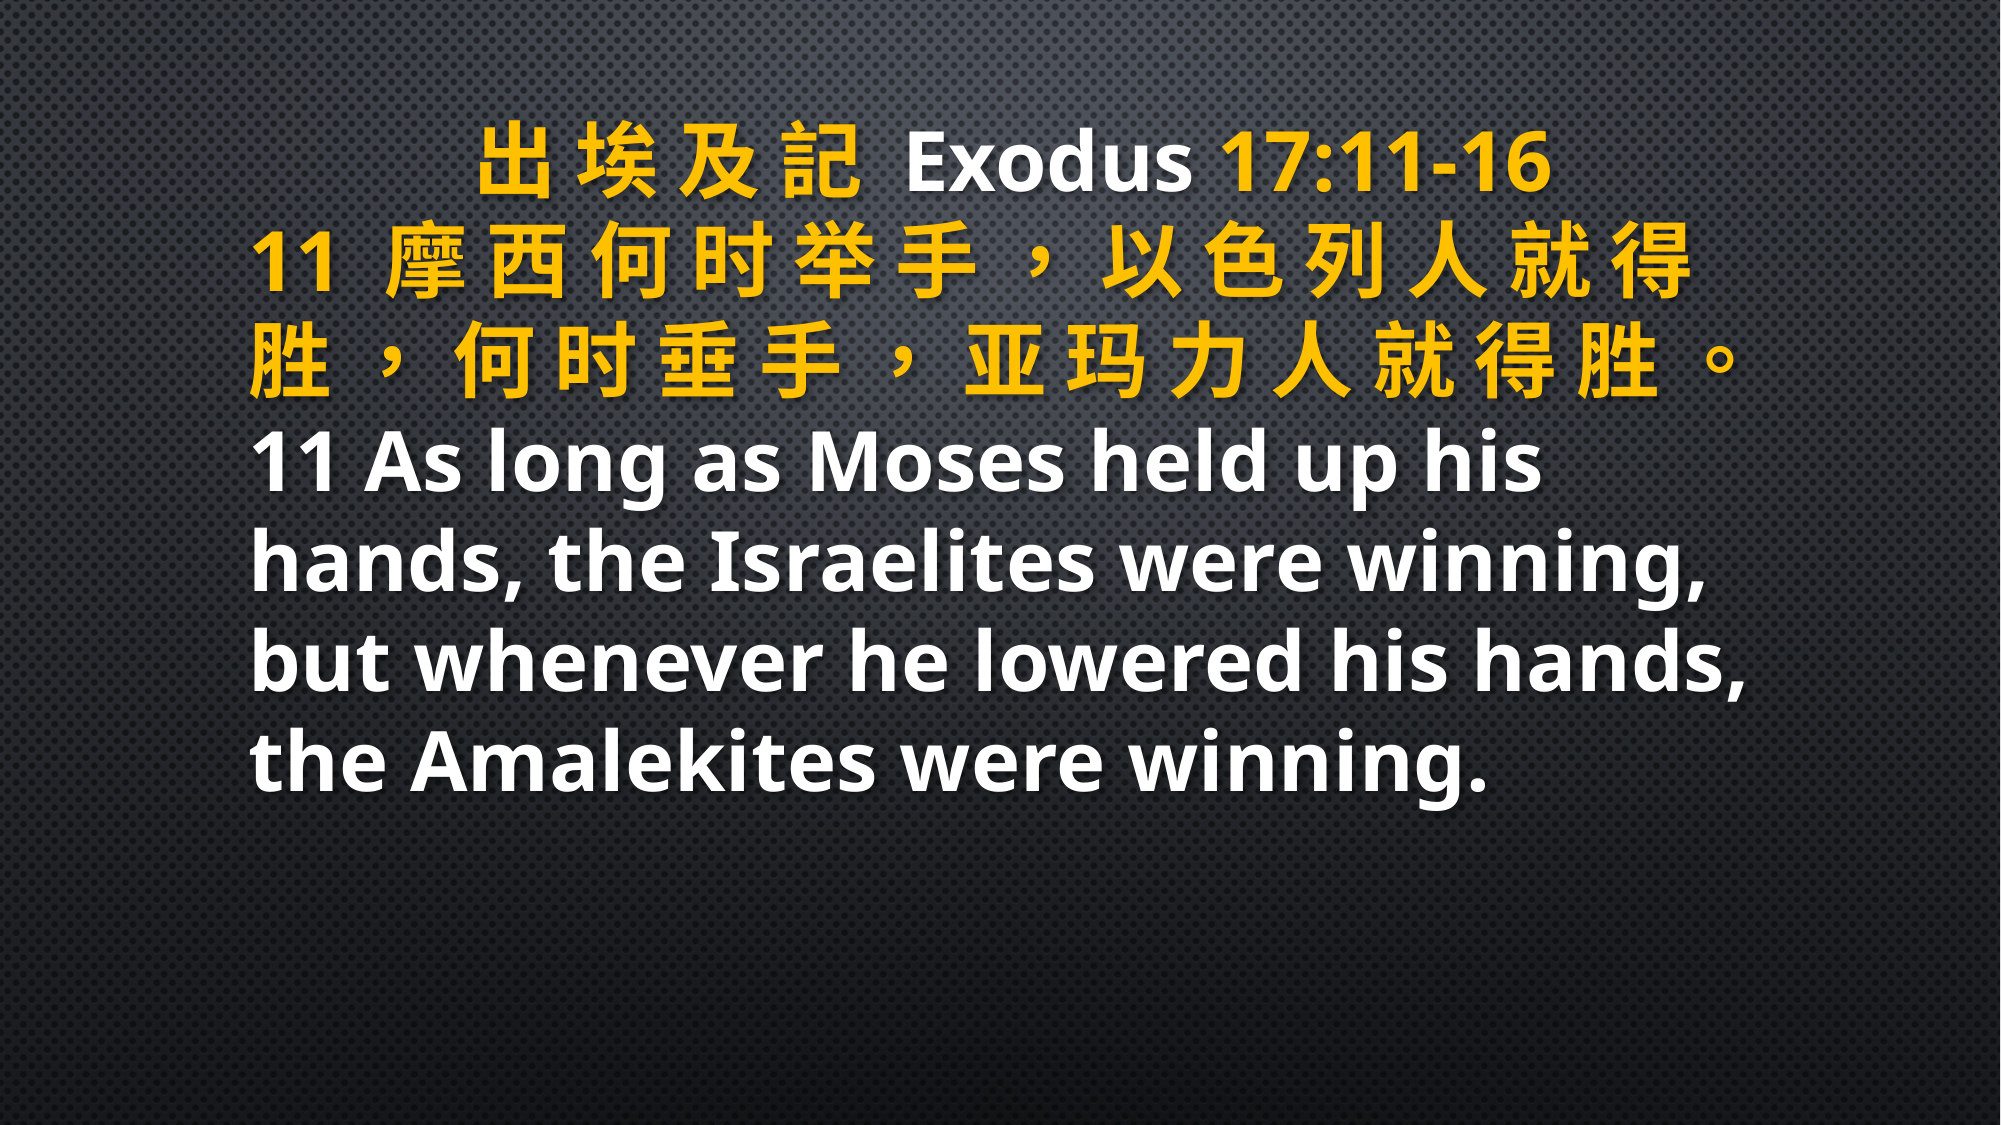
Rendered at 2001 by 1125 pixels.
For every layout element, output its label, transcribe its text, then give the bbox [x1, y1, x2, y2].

text_box 出 埃 及 記 Exodus 17:11-16 11 摩 西 何 时 举 手 ， 以 色 列 人 就 得 胜 ， 何 时 垂 手 ， 亚 玛 力 人 就 得 胜 。 11 As long as Moses held up his hands, the Israelites were winning, but whenever he lowered his hands, the Amalekites were winning. [233, 100, 1793, 816]
